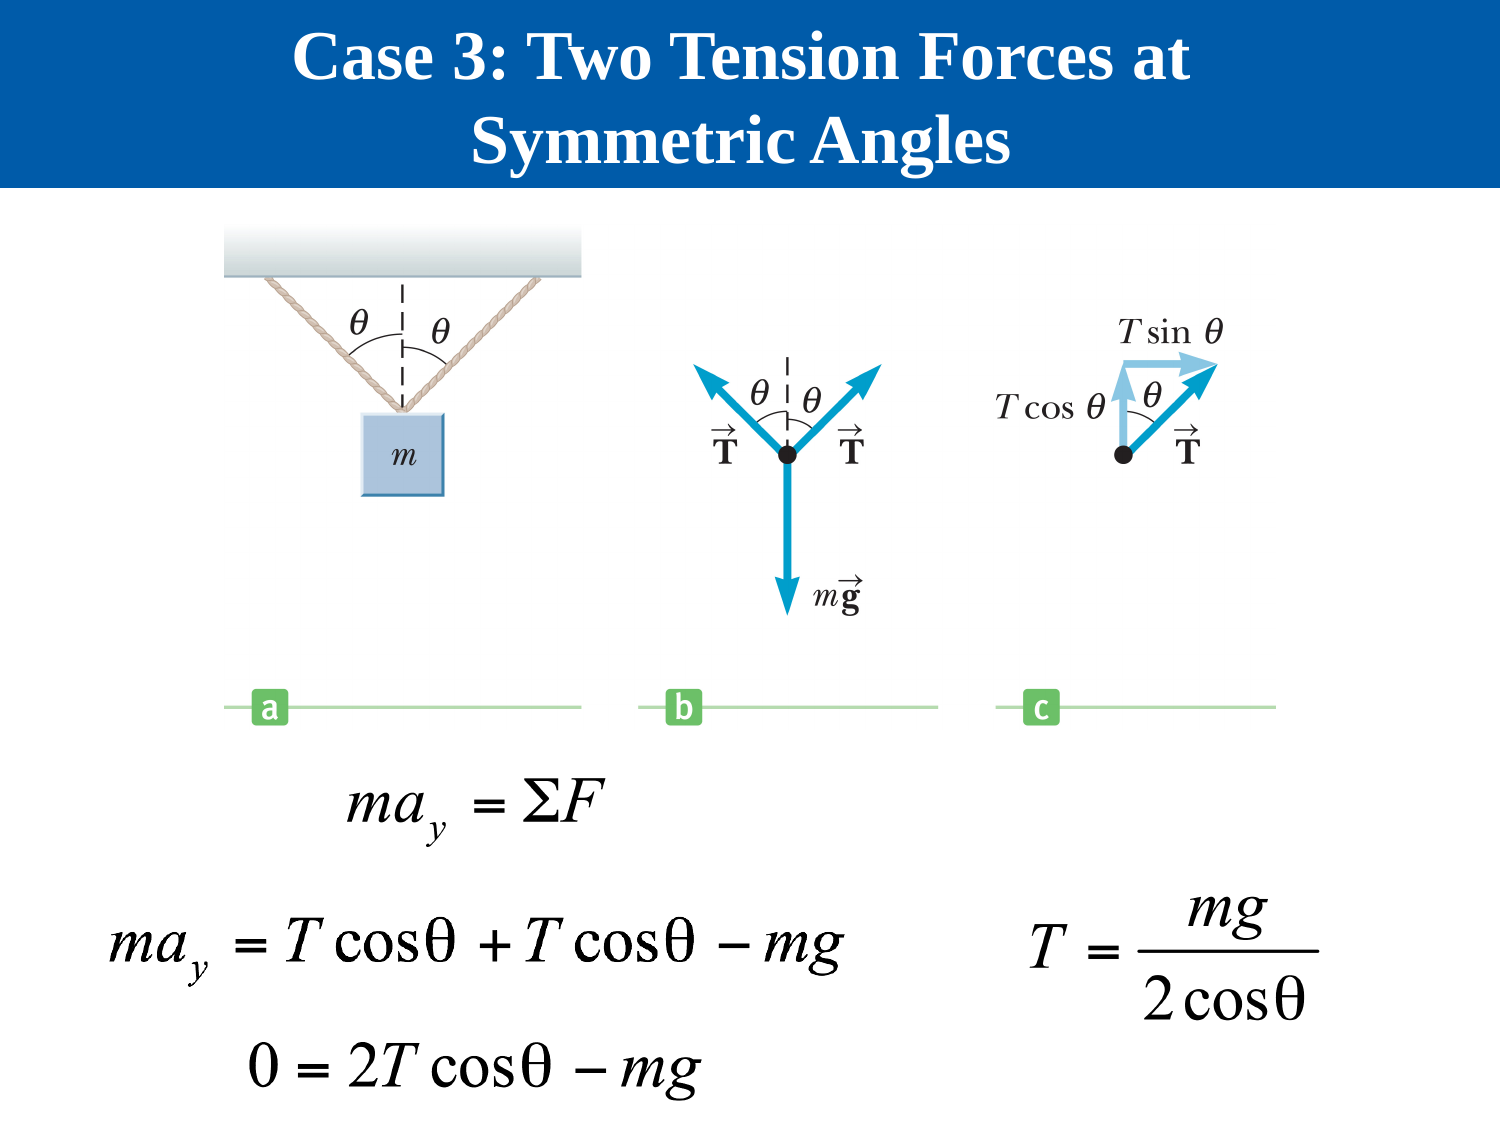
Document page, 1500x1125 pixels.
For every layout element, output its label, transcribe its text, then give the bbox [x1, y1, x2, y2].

picture [96, 895, 861, 1001]
picture [224, 224, 1276, 730]
title Case 3: Two Tension Forces at Symmetric Angles [0, 1, 1500, 187]
picture [236, 1026, 720, 1119]
picture [1017, 856, 1332, 1040]
picture [334, 756, 622, 861]
